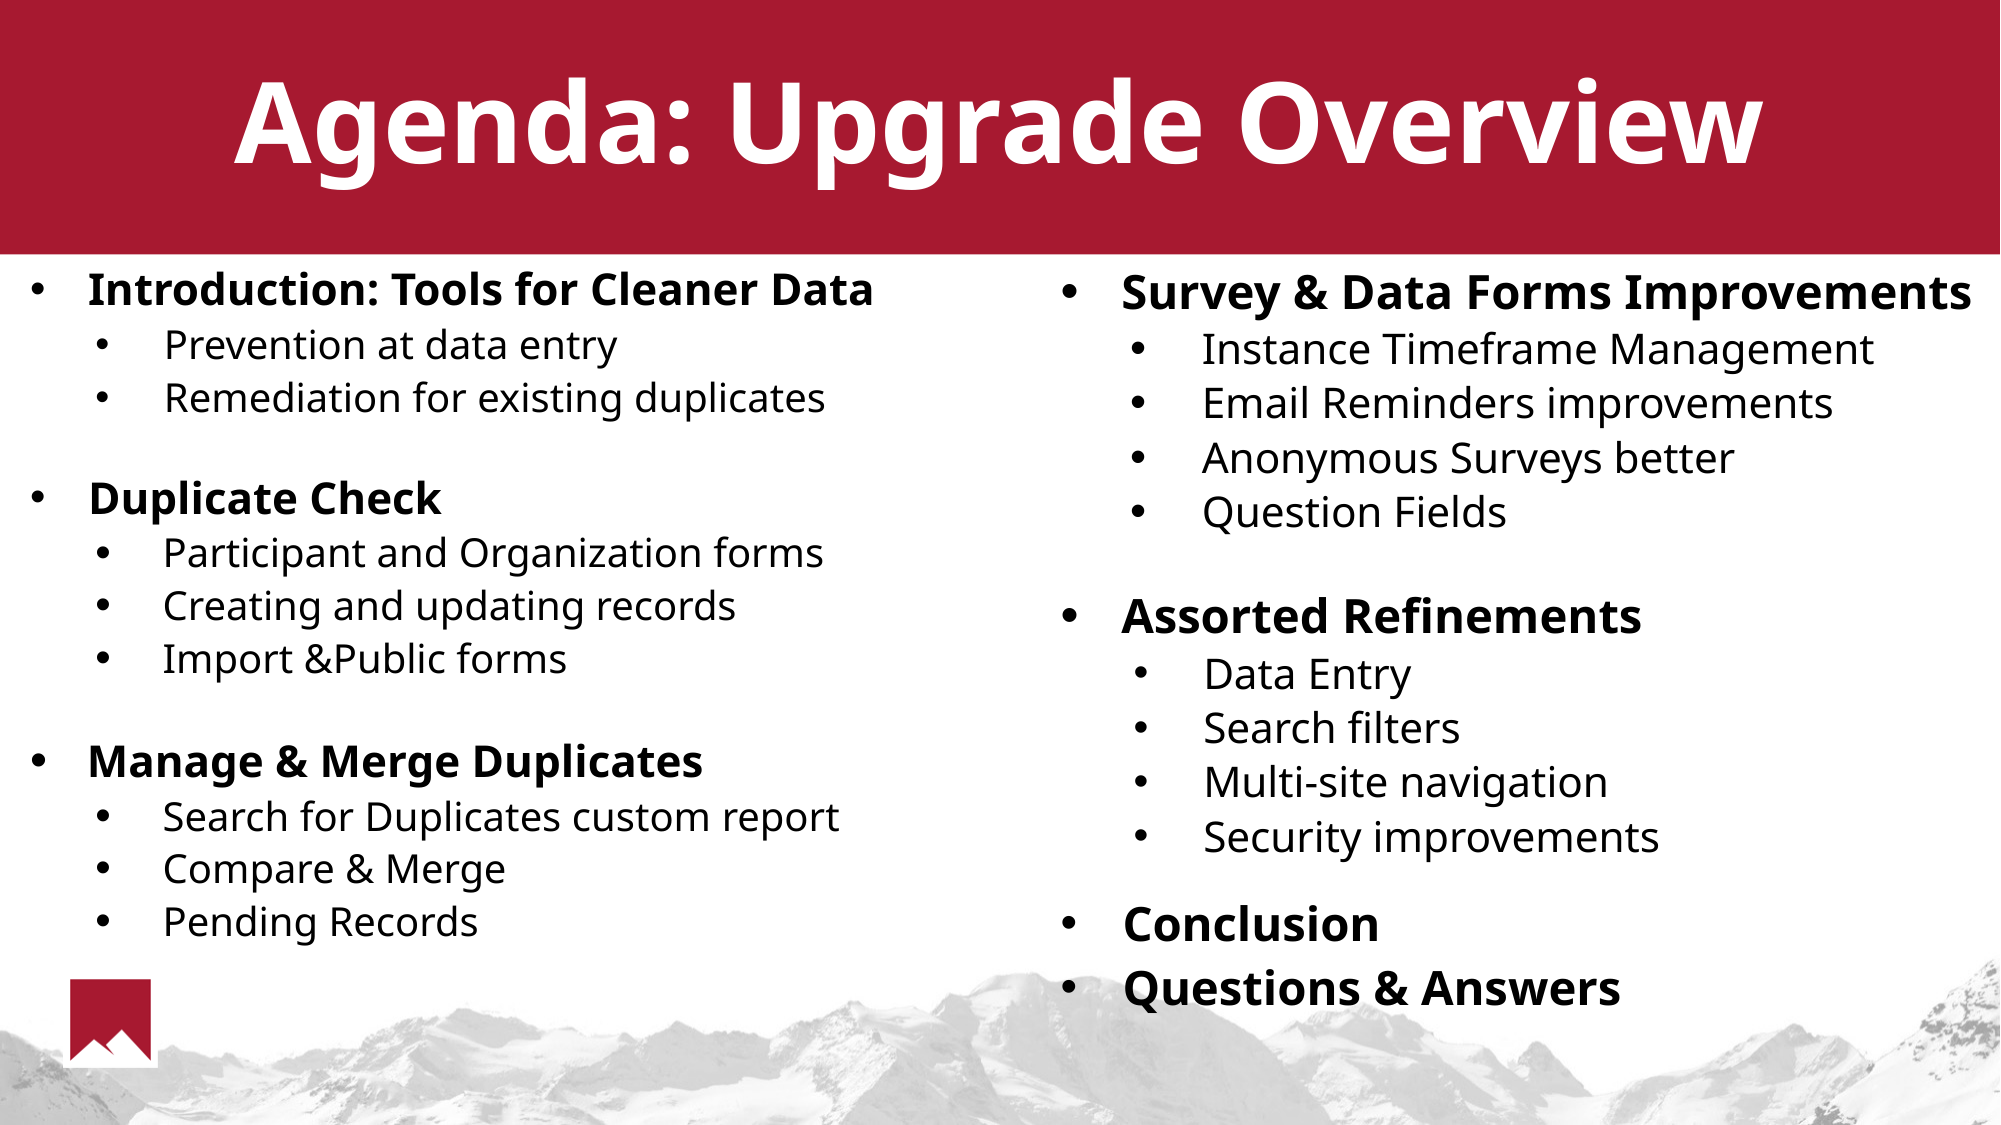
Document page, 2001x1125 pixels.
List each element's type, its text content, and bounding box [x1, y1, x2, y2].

list Introduction: Tools for Cleaner Data Prevention at data entry Remediation for existing duplicates Duplicate Check Participant and Organization forms Creating and updating records Import &Public forms Manage & Merge Duplicates Search for Duplicates custom report Compare & Merge Pending Records [15, 254, 1000, 955]
list Survey & Data Forms Improvements Instance Timeframe Management Email Reminders improvements Anonymous Surveys better Question Fields Assorted Refinements Data Entry Search filters Multi-site navigation Security improvements Conclusion Questions & Answers [1045, 254, 2000, 1046]
title Agenda: Upgrade Overview [0, 0, 2000, 255]
picture [0, 952, 2000, 1125]
